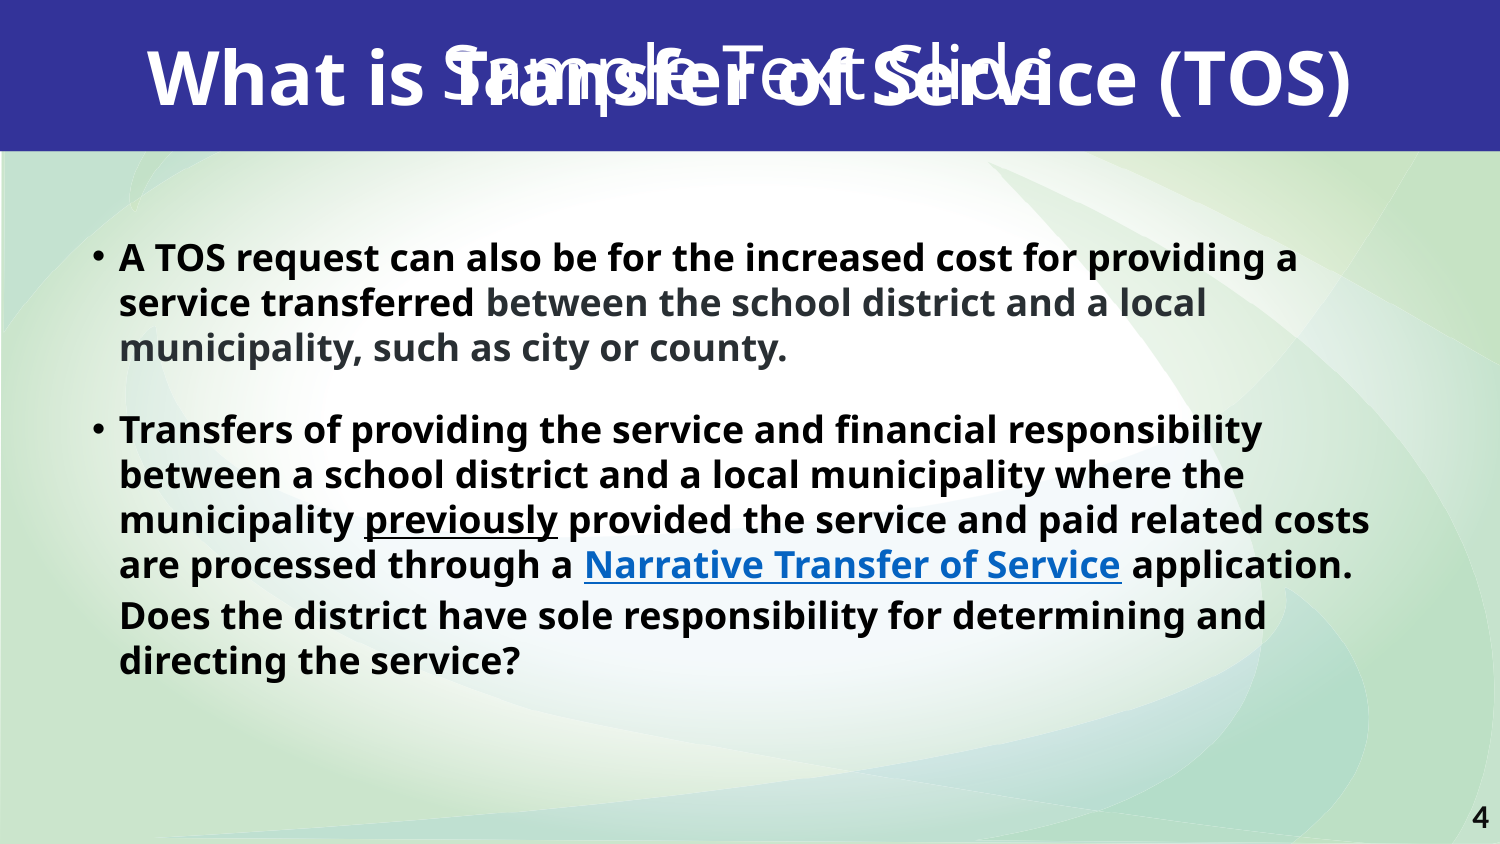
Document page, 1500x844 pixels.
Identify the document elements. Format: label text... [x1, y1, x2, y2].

list What is Transfer of Service (TOS) [0, 0, 1500, 152]
list A TOS request can also be for the increased cost for providing a service transferred between the school district and a local municipality, such as city or county. Transfers of providing the service and financial responsibility between a school district and a local municipality where the municipality previously provided the service and paid related costs are processed through a Narrative Transfer of Service application. Does the district have sole responsibility for determining and directing the service? [77, 226, 1411, 769]
text_box 4 [1457, 788, 1500, 843]
